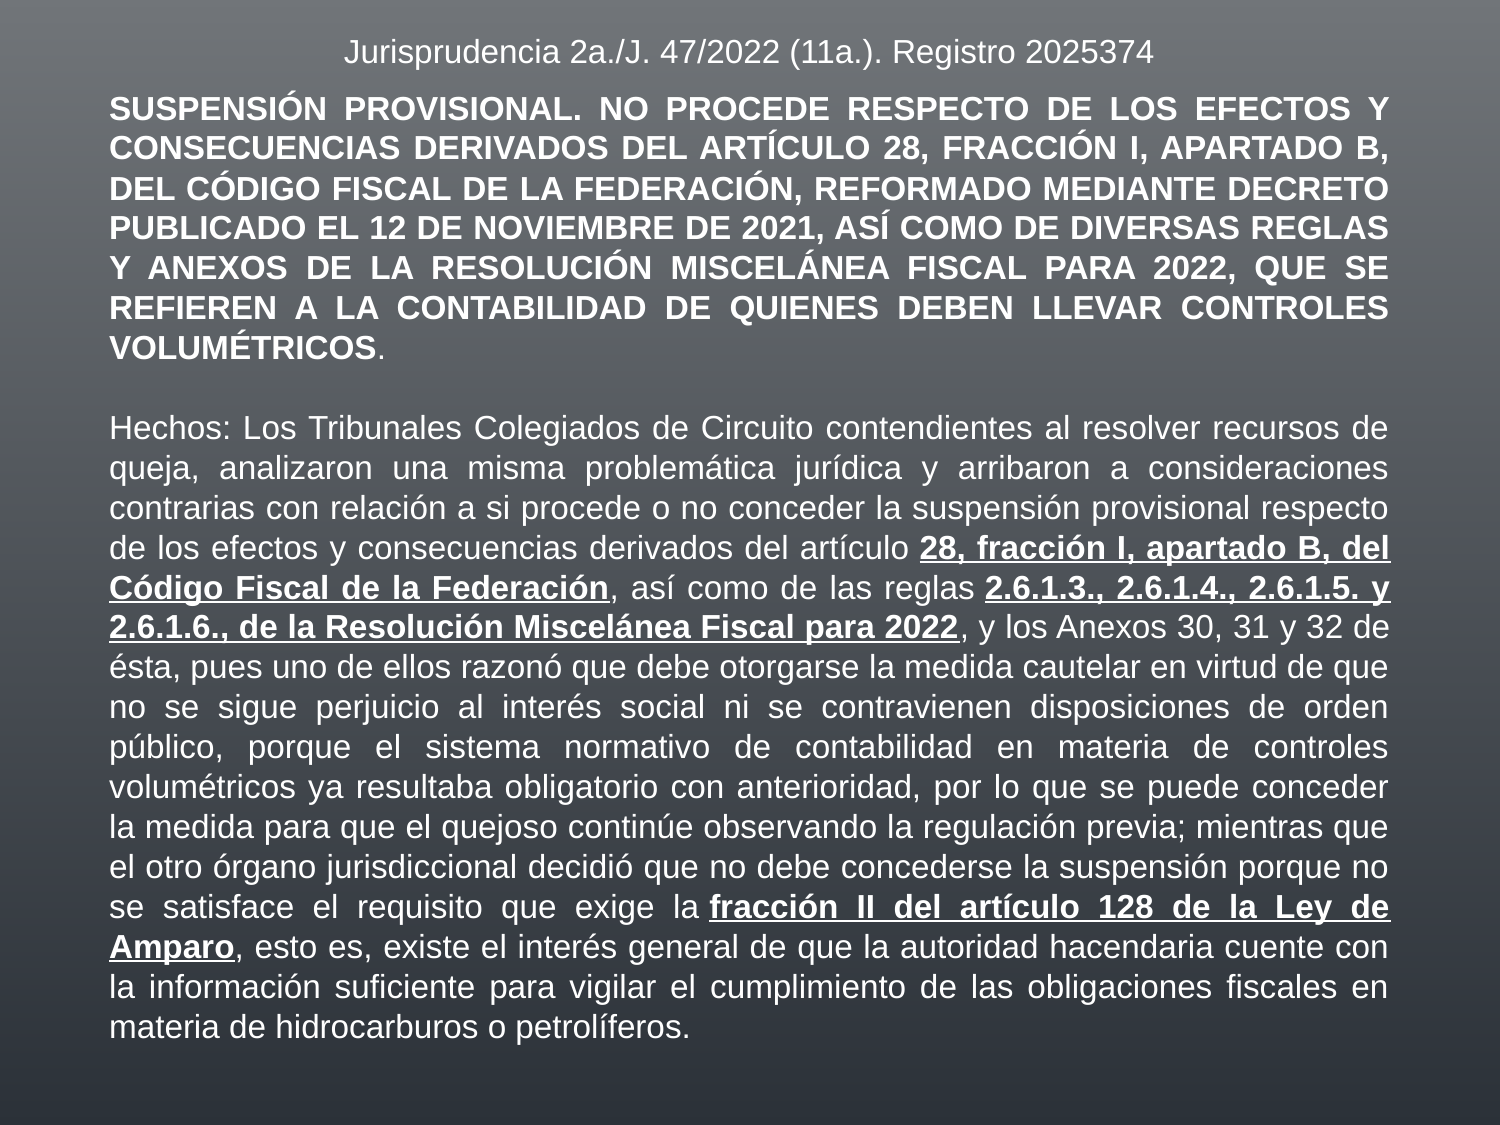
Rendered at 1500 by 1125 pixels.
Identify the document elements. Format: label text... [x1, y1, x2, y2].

text_box Jurisprudencia 2a./J. 47/2022 (11a.). Registro 2025374 SUSPENSIÓN PROVISIONAL. NO PROCEDE RESPECTO DE LOS EFECTOS Y CONSECUENCIAS DERIVADOS DEL ARTÍCULO 28, FRACCIÓN I, APARTADO B, DEL CÓDIGO FISCAL DE LA FEDERACIÓN, REFORMADO MEDIANTE DECRETO PUBLICADO EL 12 DE NOVIEMBRE DE 2021, ASÍ COMO DE DIVERSAS REGLAS Y ANEXOS DE LA RESOLUCIÓN MISCELÁNEA FISCAL PARA 2022, QUE SE REFIEREN A LA CONTABILIDAD DE QUIENES DEBEN LLEVAR CONTROLES VOLUMÉTRICOS. Hechos: Los Tribunales Colegiados de Circuito contendientes al resolver recursos de queja, analizaron una misma problemática jurídica y arribaron a consideraciones contrarias con relación a si procede o no conceder la suspensión provisional respecto de los efectos y consecuencias derivados del artículo 28, fracción I, apartado B, del Código Fiscal de la Federación, así como de las reglas 2.6.1.3., 2.6.1.4., 2.6.1.5. y 2.6.1.6., de la Resolución Miscelánea Fiscal para 2022, y los Anexos 30, 31 y 32 de ésta, pues uno de ellos razonó que debe otorgarse la medida cautelar en virtud de que no se sigue perjuicio al interés social ni se contravienen disposiciones de orden público, porque el sistema normativo de contabilidad en materia de controles volumétricos ya resultaba obligatorio con anterioridad, por lo que se puede conceder la medida para que el quejoso continúe observando la regulación previa; mientras que el otro órgano jurisdiccional decidió que no debe concederse la suspensión porque no se satisface el requisito que exige la fracción II del artículo 128 de la Ley de Amparo, esto es, existe el interés general de que la autoridad hacendaria cuente con la información suficiente para vigilar el cumplimiento de las obligaciones fiscales en materia de hidrocarburos o petrolíferos. [94, 20, 1406, 1053]
